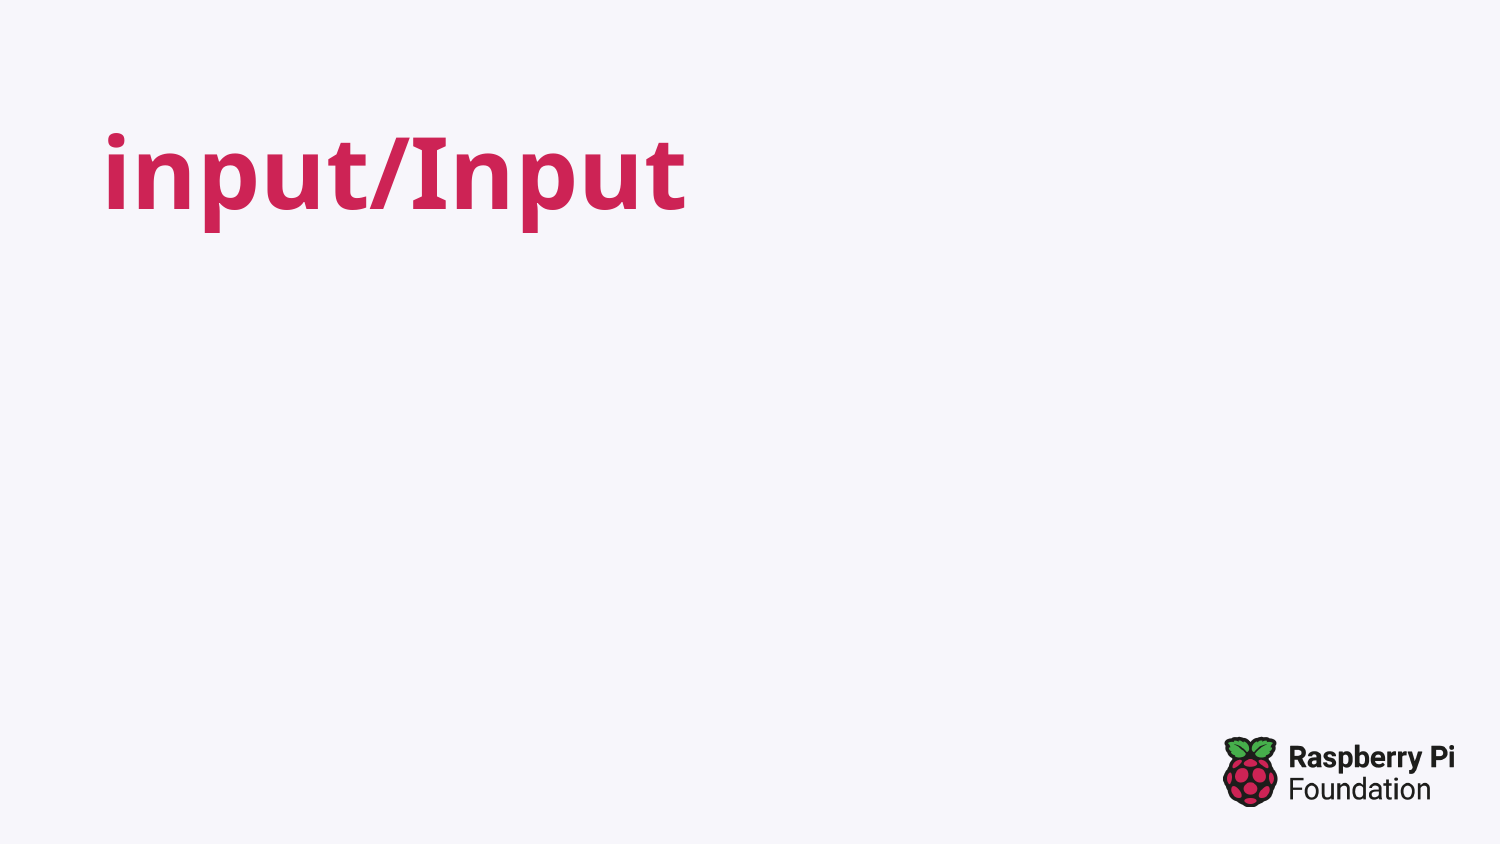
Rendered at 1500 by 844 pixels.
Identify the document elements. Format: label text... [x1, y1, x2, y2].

picture [1223, 736, 1454, 807]
title input/Input [86, 94, 1415, 429]
